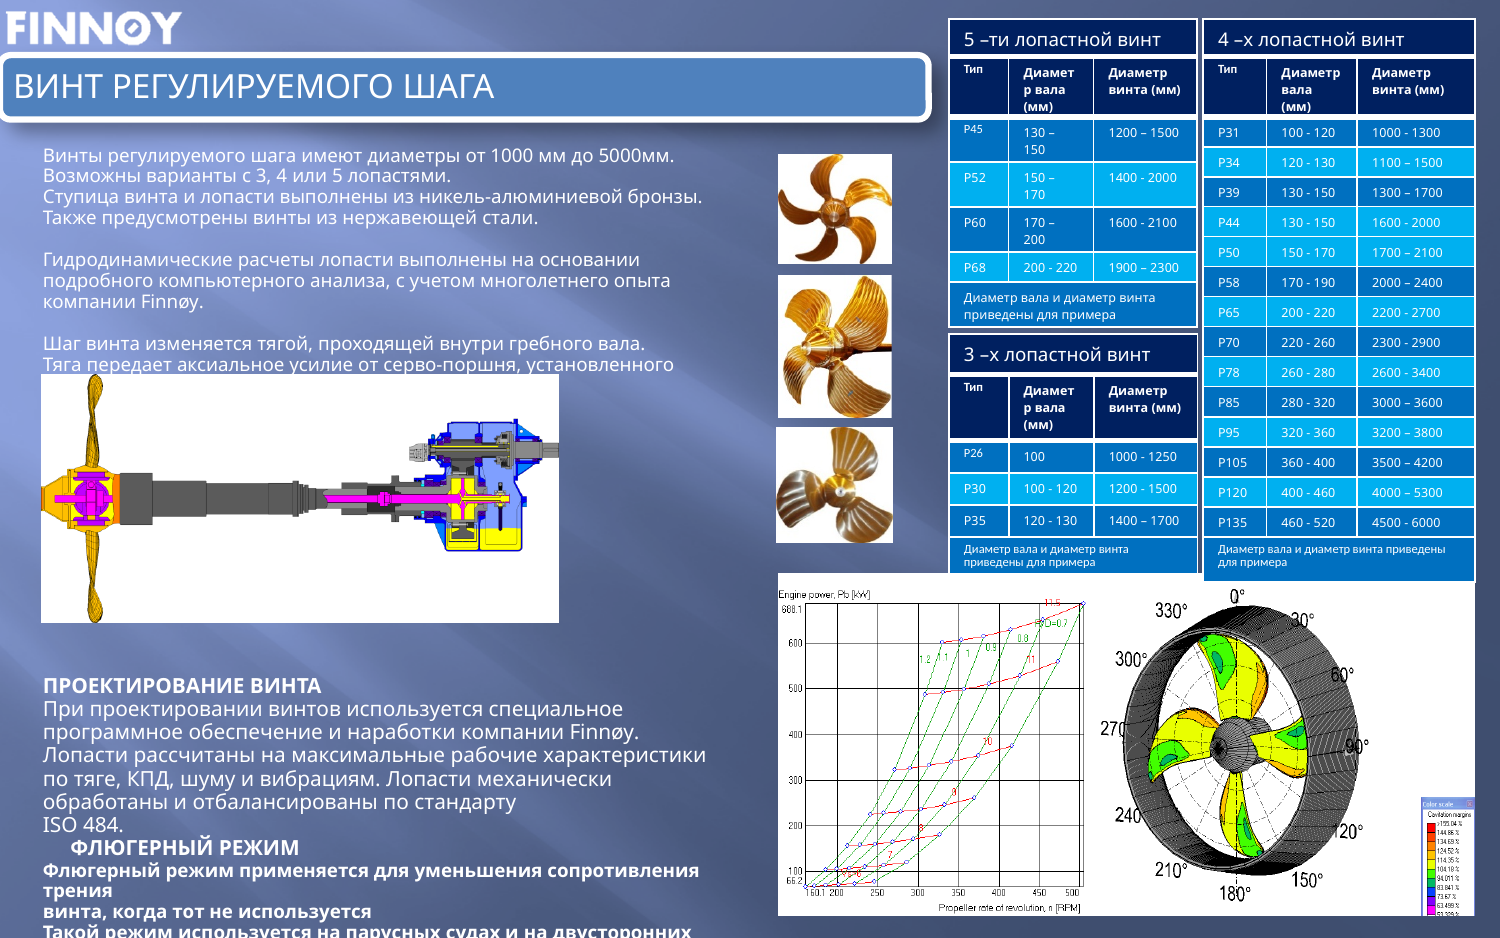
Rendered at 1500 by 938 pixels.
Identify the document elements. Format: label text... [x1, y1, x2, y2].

table_header 5 –ти лопастной винт [950, 20, 1196, 54]
table_cell 170 – 200 [1009, 208, 1093, 251]
table_cell 1000 - 1300 [1358, 120, 1474, 146]
table_cell 3000 – 3600 [1358, 387, 1474, 416]
table_cell P50 [1204, 237, 1266, 266]
picture [777, 154, 892, 264]
table_cell P135 [1204, 508, 1266, 536]
table_cell P31 [1204, 120, 1266, 146]
table_cell P44 [1204, 207, 1266, 236]
table_cell P85 [1204, 387, 1266, 416]
picture [0, 2, 187, 52]
table_cell 3200 – 3800 [1358, 418, 1474, 446]
table_header 3 –х лопастной винт [950, 335, 1197, 372]
text_box Винты регулируемого шага имеют диаметры от 1000 мм до 5000мм. Возможны варианты с 3, 4 или 5 лопастями. Ступица винта и лопасти выполнены из никель-алюминиевой бронзы. Также предусмотрены винты из нержавеющей стали. Гидродинамические расчеты лопасти выполнены на основании подробного компьютерного анализа, с учетом многолетнего опыта компании Finnøy. Шаг винта изменяется тягой, проходящей внутри гребного вала. Тяга передает аксиальное усилие от серво-поршня, установленного внутри редуктора. ПРОЕКТИРОВАНИЕ ВИНТА При проектировании винтов используется специальное программное обеспечение и наработки компании Finnøy. Лопасти рассчитаны на максимальные рабочие характеристики по тяге, КПД, шуму и вибрациям. Лопасти механически обработаны и отбалансированы по стандарту ISO 484. ФЛЮГЕРНЫЙ РЕЖИМ Флюгерный режим применяется для уменьшения сопротивления трения винта, когда тот не используется Такой режим используется на парусных судах и на двусторонних паромах. [28, 159, 739, 938]
table_cell 1900 – 2300 [1094, 253, 1196, 281]
table_cell 4500 - 6000 [1358, 508, 1474, 536]
table_cell 1400 – 1700 [1095, 506, 1197, 536]
table_cell 1700 – 2100 [1358, 237, 1474, 266]
table_cell P65 [1204, 297, 1266, 326]
table_cell 460 - 520 [1267, 508, 1356, 536]
table_cell 2300 - 2900 [1358, 327, 1474, 356]
table_cell 400 - 460 [1267, 478, 1356, 506]
table_cell 200 - 220 [1267, 297, 1356, 326]
table_cell P105 [1204, 448, 1266, 476]
table_cell P70 [1204, 327, 1266, 356]
table_cell Тип [1204, 59, 1266, 114]
table_cell P60 [950, 208, 1008, 251]
picture [777, 572, 1476, 917]
table_cell 170 - 190 [1267, 267, 1356, 296]
table_cell Диаметр вала (мм) [1010, 377, 1093, 438]
table_cell Диаметр вала и диаметр винта приведены для примера [1204, 538, 1474, 572]
table_cell P35 [950, 506, 1008, 536]
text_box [0, 54, 929, 121]
table_cell Диаметр вала (мм) [1009, 59, 1093, 114]
table_cell Тип [950, 59, 1008, 114]
table_header 4 –х лопастной винт [1204, 20, 1474, 54]
table_cell 260 - 280 [1267, 357, 1356, 386]
table_cell P68 [950, 253, 1008, 281]
picture [777, 274, 892, 418]
table_cell 2000 – 2400 [1358, 267, 1474, 296]
table_cell Диаметр винта (мм) [1358, 59, 1474, 114]
table_cell 2200 - 2700 [1358, 297, 1474, 326]
table_cell 360 - 400 [1267, 448, 1356, 476]
table_cell 1400 - 2000 [1094, 163, 1196, 206]
table_cell 1100 – 1500 [1358, 148, 1474, 176]
table_cell P52 [950, 163, 1008, 206]
table_cell 1600 - 2000 [1358, 207, 1474, 236]
table_cell 2600 - 3400 [1358, 357, 1474, 386]
table_cell Диаметр винта (мм) [1094, 59, 1196, 114]
table_cell Тип [950, 377, 1008, 438]
table_cell 4000 – 5300 [1358, 478, 1474, 506]
table_cell 1200 - 1500 [1095, 474, 1197, 504]
table_cell 220 - 260 [1267, 327, 1356, 356]
table_cell 280 - 320 [1267, 387, 1356, 416]
table_cell P26 [950, 443, 1008, 472]
table_cell 130 - 150 [1267, 207, 1356, 236]
table_cell 1000 - 1250 [1095, 443, 1197, 472]
table_cell 130 - 150 [1267, 178, 1356, 206]
table_cell 100 [1010, 443, 1093, 472]
table_cell 1600 - 2100 [1094, 208, 1196, 251]
table_cell P58 [1204, 267, 1266, 296]
table_cell 150 - 170 [1267, 237, 1356, 266]
table_cell P95 [1204, 418, 1266, 446]
table_cell 1300 – 1700 [1358, 178, 1474, 206]
table_cell P45 [950, 120, 1008, 161]
table_cell P78 [1204, 357, 1266, 386]
table_cell 200 - 220 [1009, 253, 1093, 281]
table_cell P34 [1204, 148, 1266, 176]
table_cell 100 - 120 [1010, 474, 1093, 504]
table_cell Диаметр вала и диаметр винта приведены для примера [950, 283, 1196, 326]
table_cell P120 [1204, 478, 1266, 506]
table_cell 120 - 130 [1267, 148, 1356, 176]
table_cell 150 – 170 [1009, 163, 1093, 206]
table_cell P30 [950, 474, 1008, 504]
table_cell 100 - 120 [1267, 120, 1356, 146]
picture [776, 427, 894, 543]
table_cell Диаметр вала и диаметр винта приведены для примера [950, 538, 1197, 572]
picture [41, 373, 559, 623]
table_cell 130 – 150 [1009, 120, 1093, 161]
table_cell Диаметр винта (мм) [1095, 377, 1197, 438]
table_cell 1200 – 1500 [1094, 120, 1196, 161]
table_cell 3500 – 4200 [1358, 448, 1474, 476]
table_cell Диаметр вала (мм) [1267, 59, 1356, 114]
table_cell P39 [1204, 178, 1266, 206]
table_cell 120 - 130 [1010, 506, 1093, 536]
table_cell 320 - 360 [1267, 418, 1356, 446]
